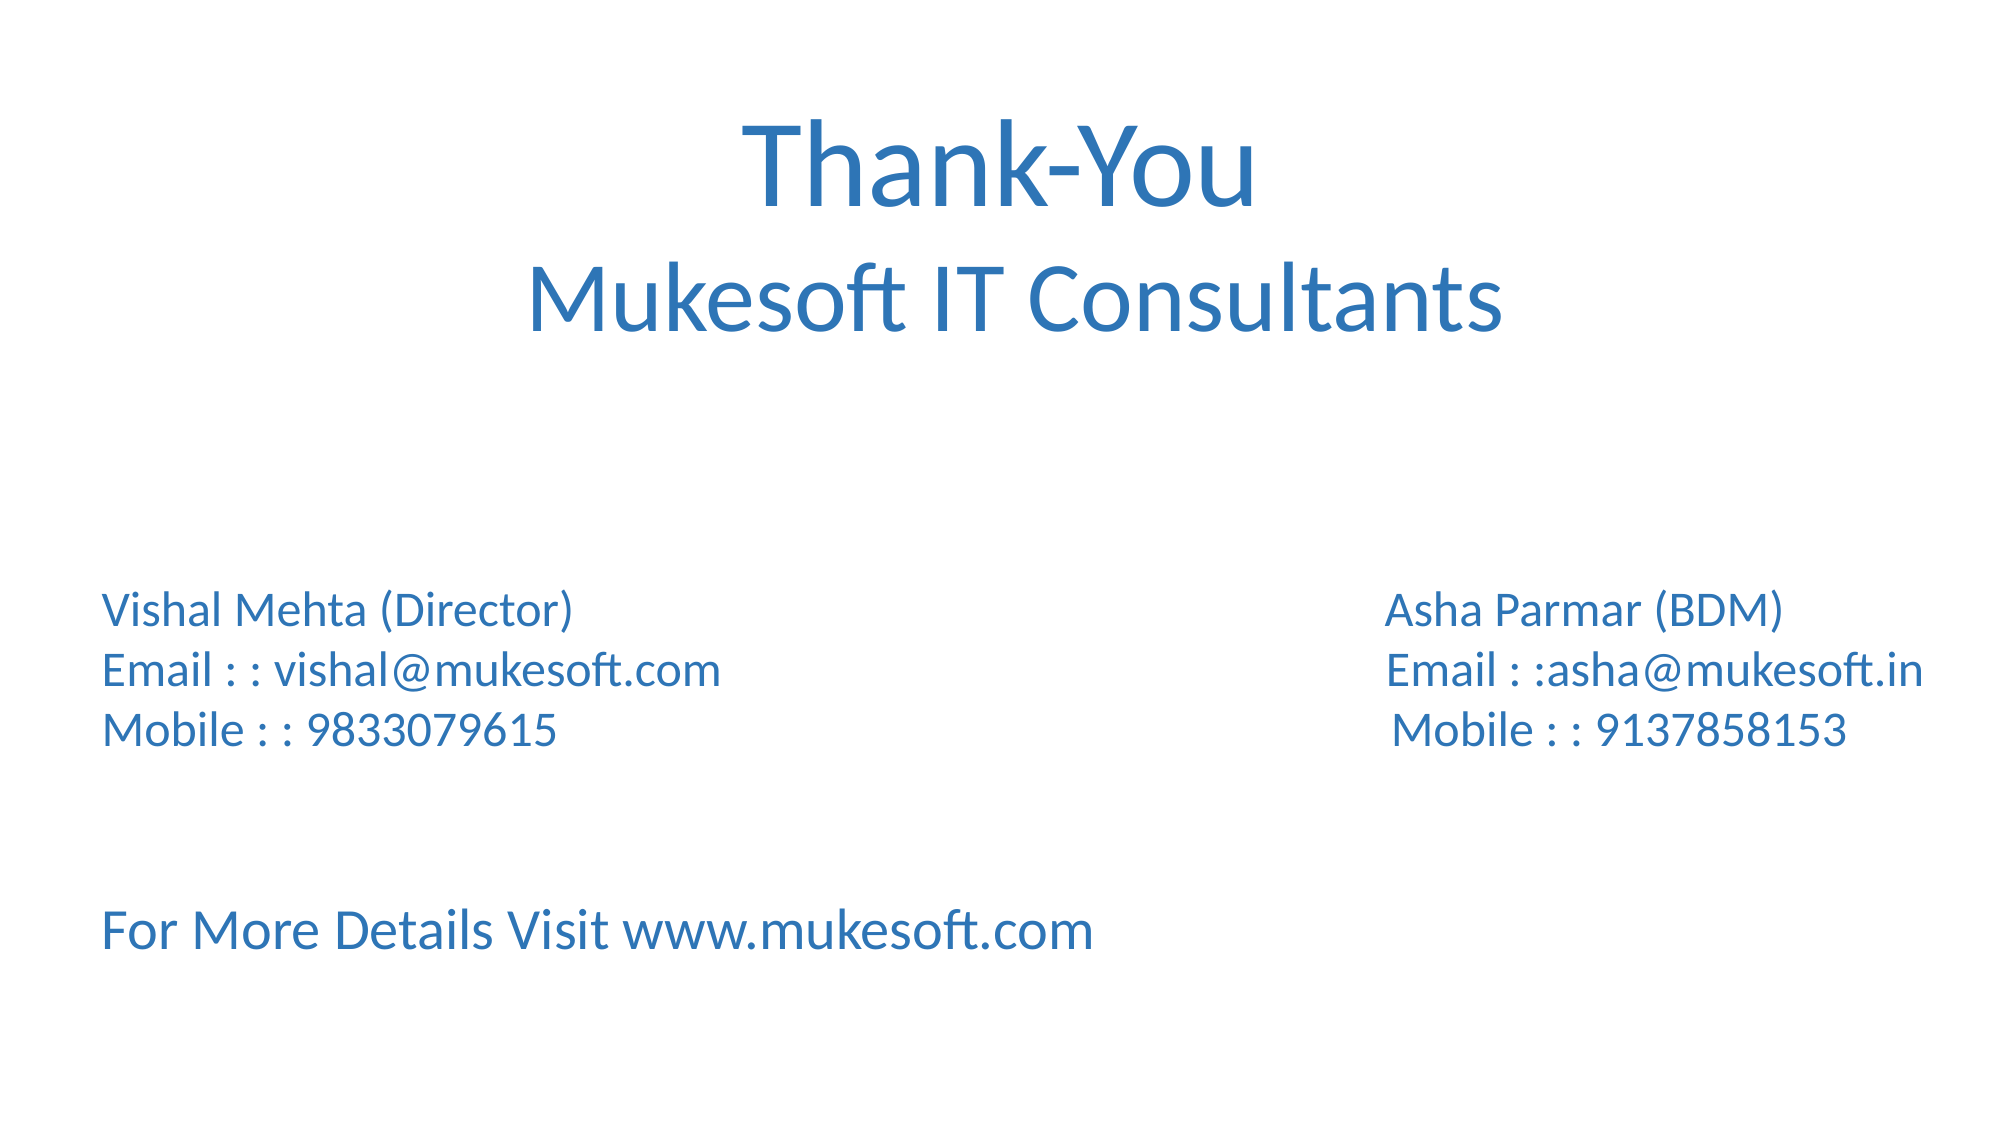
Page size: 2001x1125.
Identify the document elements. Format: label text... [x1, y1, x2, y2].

text_box Thank-You Mukesoft IT Consultants Vishal Mehta (Director) Asha Parmar (BDM) Email : : vishal@mukesoft.com Email : :asha@mukesoft.in Mobile : : 9833079615 Mobile : : 9137858153 For More Details Visit www.mukesoft.com [86, 73, 1944, 969]
